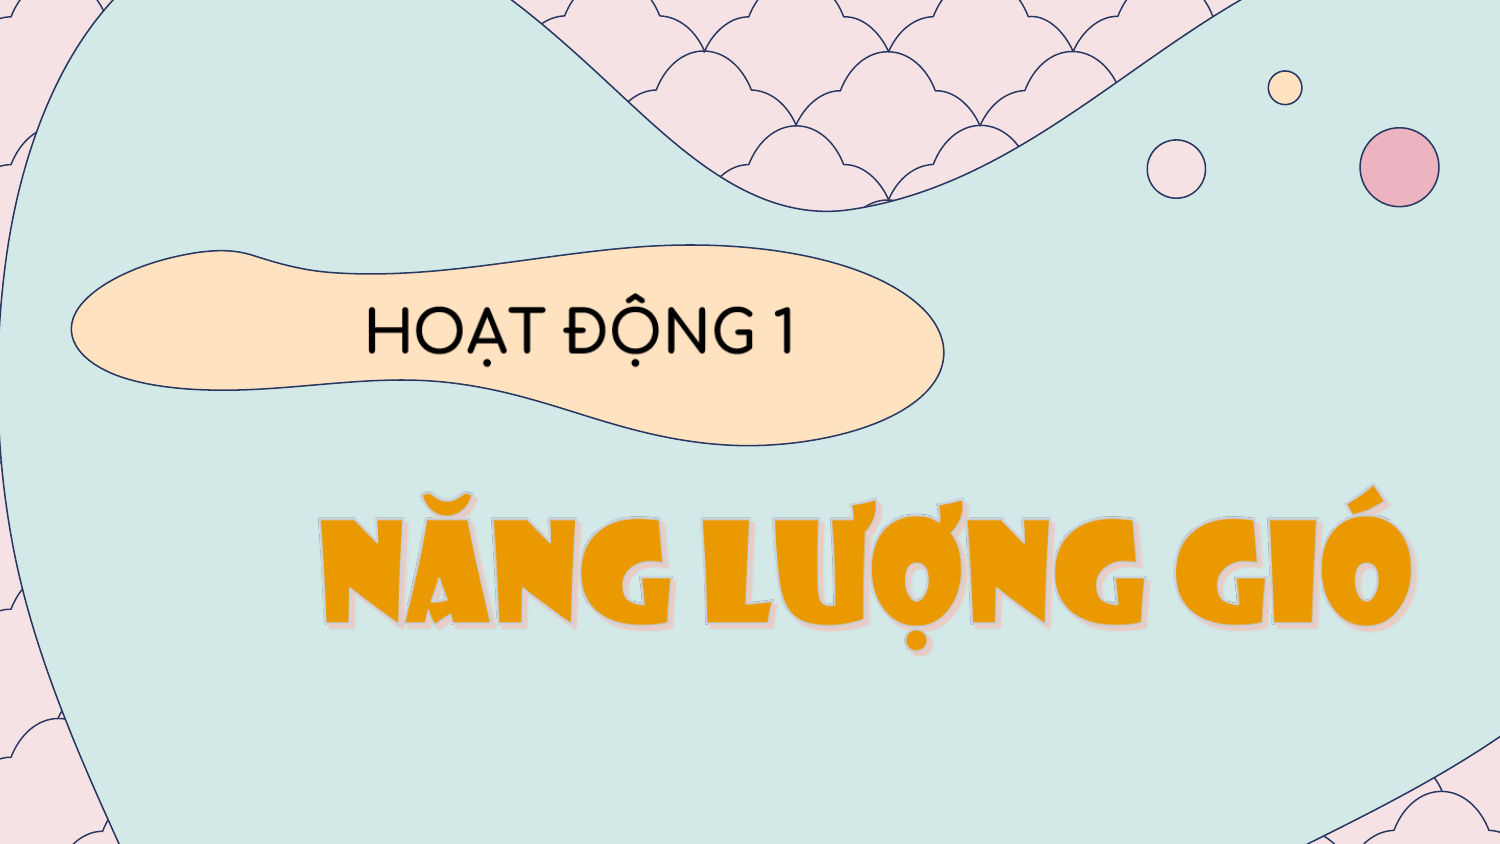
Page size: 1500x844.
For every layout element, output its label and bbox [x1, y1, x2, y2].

text_box [484, 306, 944, 446]
picture [301, 456, 1500, 658]
picture [348, 291, 918, 379]
text_box [71, 245, 899, 391]
